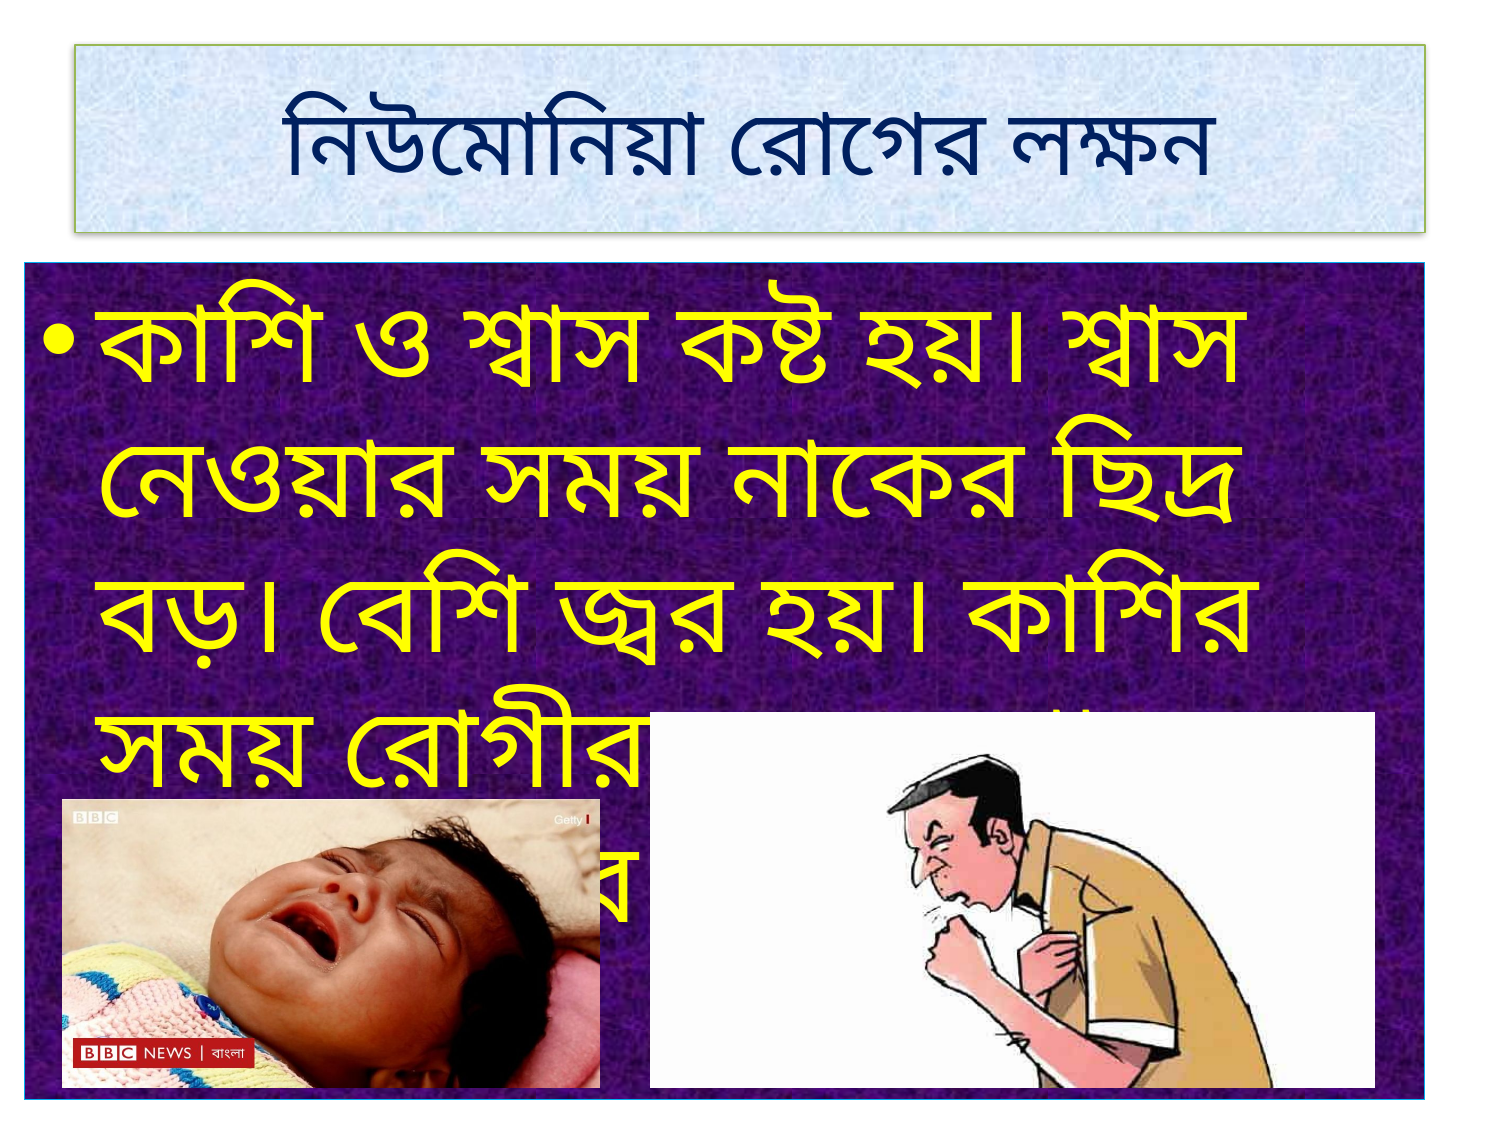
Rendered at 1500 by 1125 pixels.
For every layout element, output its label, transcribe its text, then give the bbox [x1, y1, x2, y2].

title নিউমোনিয়া রোগের লক্ষন [74, 44, 1426, 233]
picture [649, 712, 1376, 1088]
picture [62, 799, 601, 1088]
list কাশি ও শ্বাস কষ্ট হয়। শ্বাস নেওয়ার সময় নাকের ছিদ্র বড়। বেশি জ্বর হয়। কাশির সময় রোগীর বুকে ব্যথা অনুভব করে। [24, 262, 1425, 1100]
